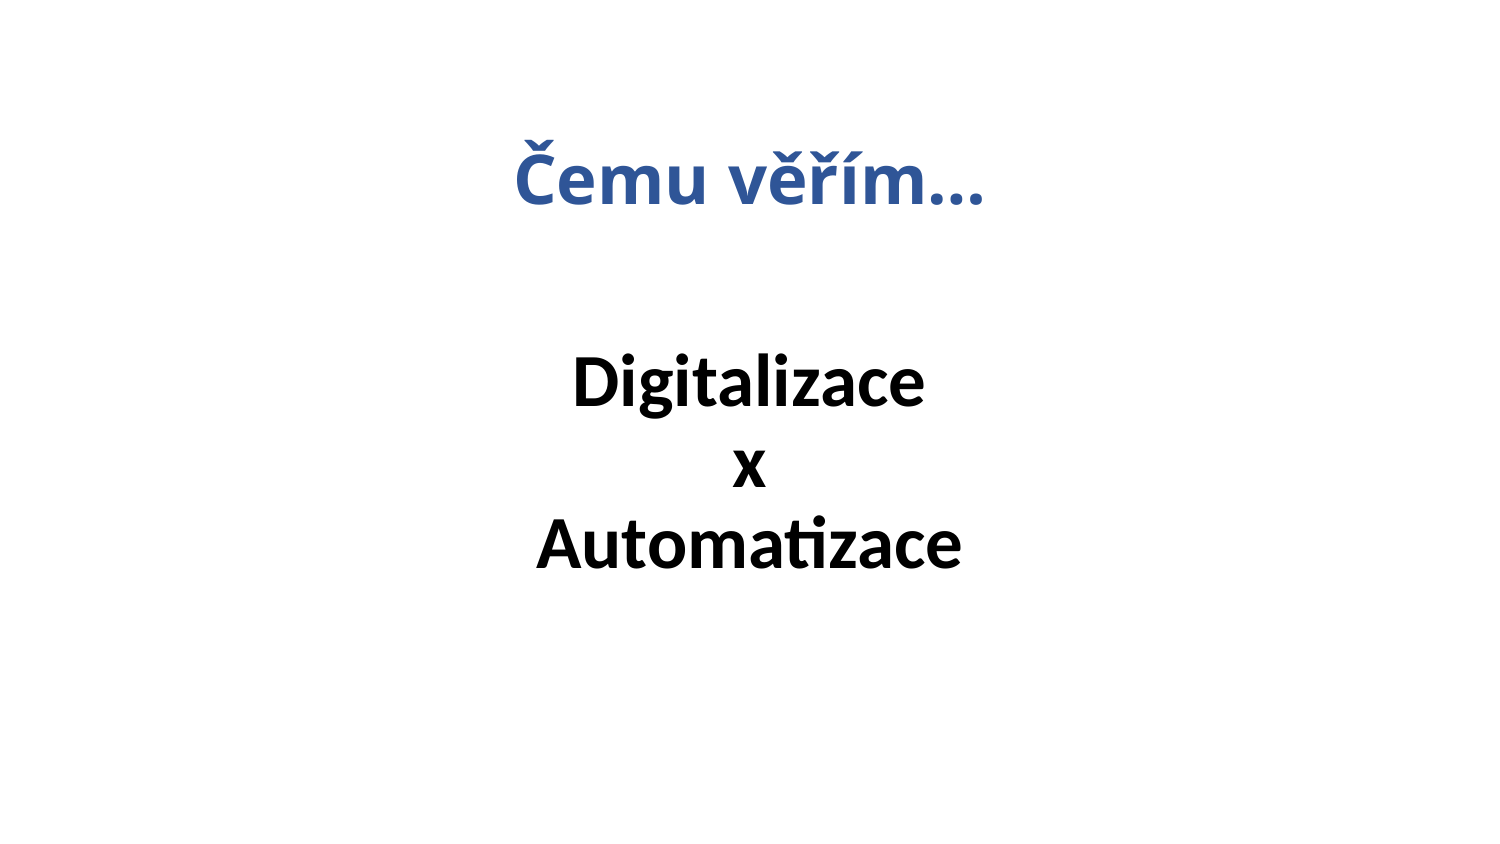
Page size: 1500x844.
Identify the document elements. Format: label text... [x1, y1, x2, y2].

text_box Digitalizace x Automatizace [103, 336, 1397, 760]
text_box Čemu věřím… [103, 44, 1397, 321]
